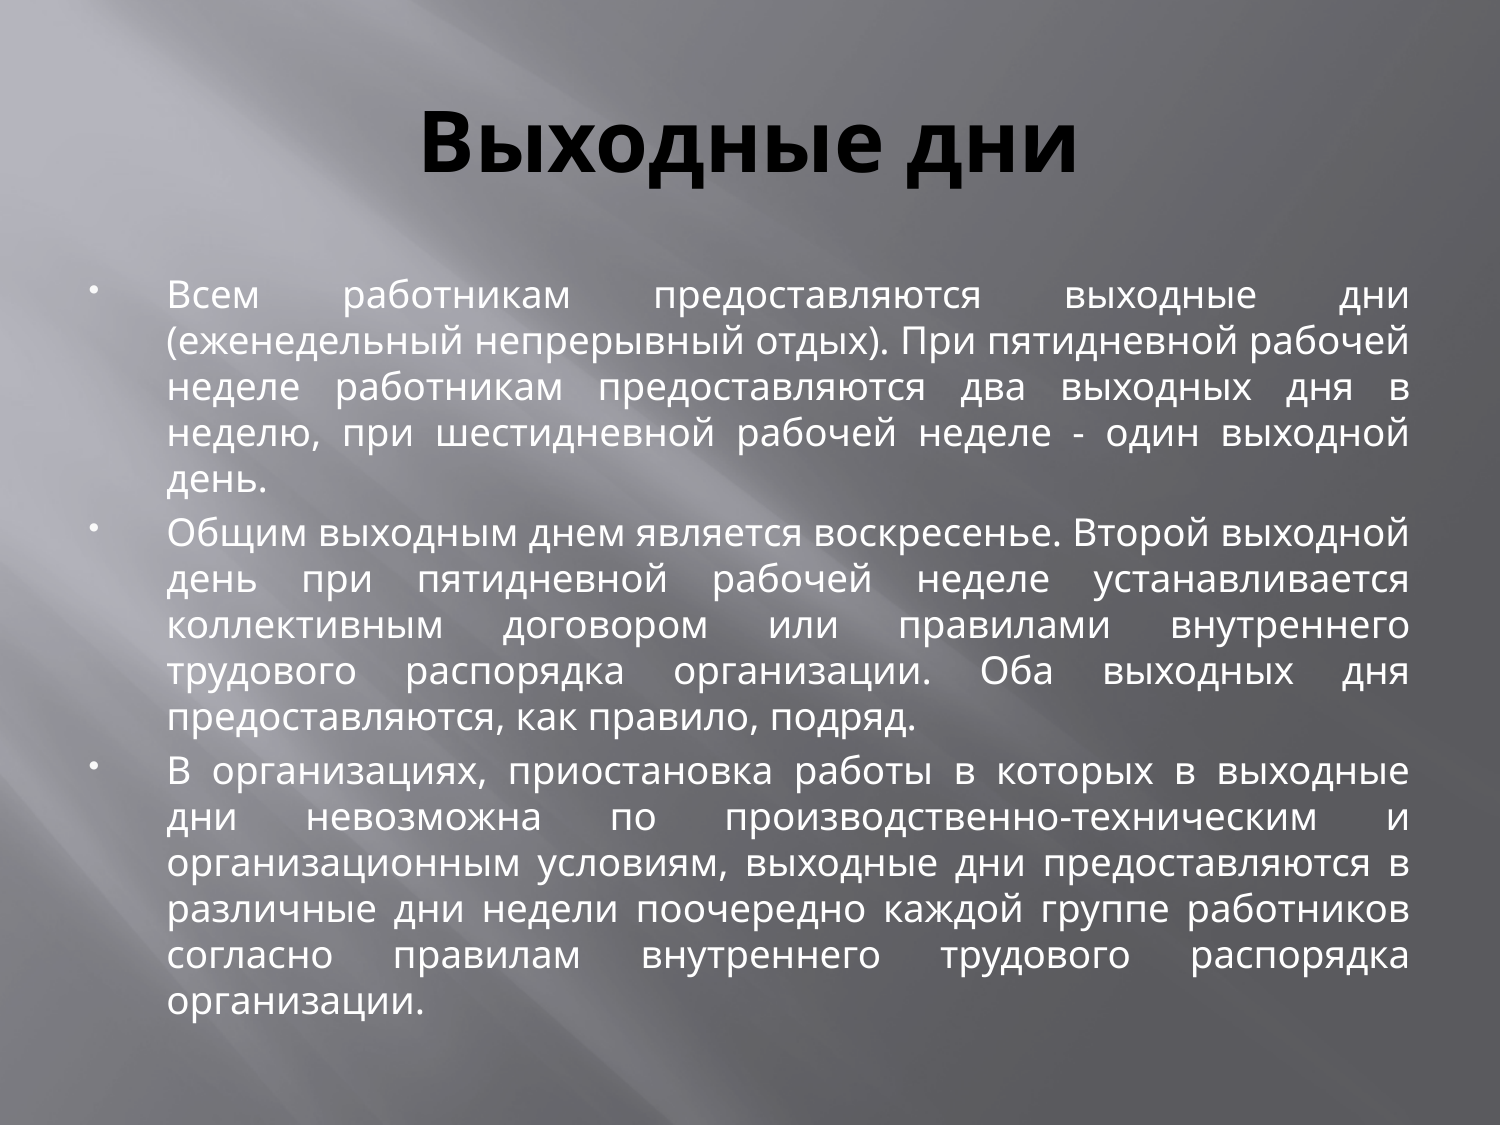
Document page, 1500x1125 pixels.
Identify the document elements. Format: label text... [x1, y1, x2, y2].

title Выходные дни [75, 45, 1425, 233]
list Всем работникам предоставляются выходные дни (еженедельный непрерывный отдых). При пятидневной рабочей неделе работникам предоставляются два выходных дня в неделю, при шестидневной рабочей неделе - один выходной день. Общим выходным днем является воскресенье. Второй выходной день при пятидневной рабочей неделе устанавливается коллективным договором или правилами внутреннего трудового распорядка организации. Оба выходных дня предоставляются, как правило, подряд. В организациях, приостановка работы в которых в выходные дни невозможна по производственно-техническим и организационным условиям, выходные дни предоставляются в различные дни недели поочередно каждой группе работников согласно правилам внутреннего трудового распорядка организации. [75, 262, 1425, 1035]
